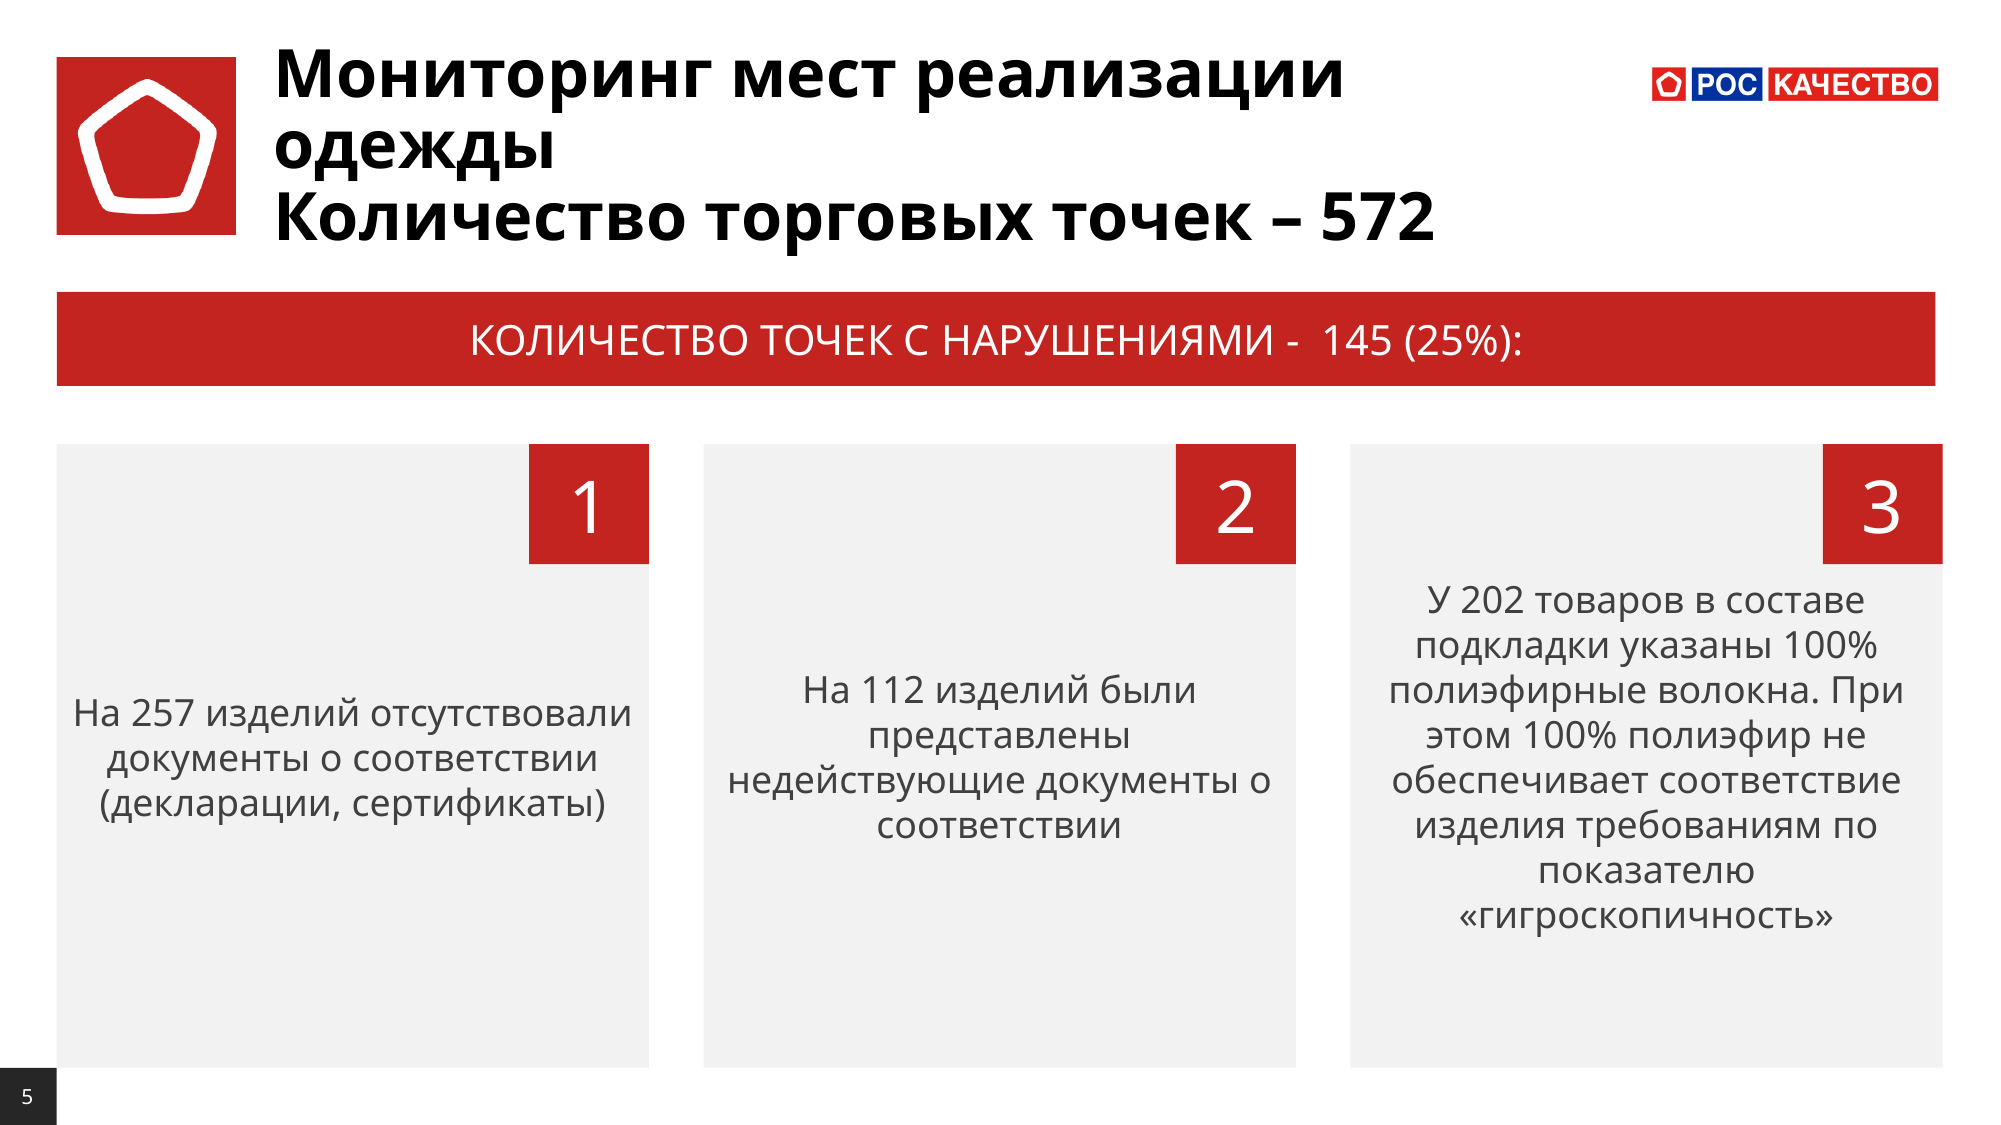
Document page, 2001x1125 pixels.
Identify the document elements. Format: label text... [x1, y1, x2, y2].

text_box КОЛИЧЕСТВО ТОЧЕК С НАРУШЕНИЯМИ - 145 (25%): [56, 291, 1936, 387]
text_box 1 [528, 443, 650, 565]
text_box 3 [1822, 443, 1944, 565]
text_box У 202 товаров в составе подкладки указаны 100% полиэфирные волокна. При этом 100% полиэфир не обеспечивает соответствие изделия требованиям по показателю «гигроскопичность» [1349, 443, 1944, 1069]
text_box На 257 изделий отсутствовали документы о соответствии (декларации, сертификаты) [56, 443, 650, 1069]
text_box На 112 изделий были представлены недействующие документы о соответствии [702, 443, 1297, 1069]
text_box 2 [1175, 443, 1297, 565]
title Мониторинг мест реализации одежды Количество торговых точек – 572 [273, 61, 1546, 234]
